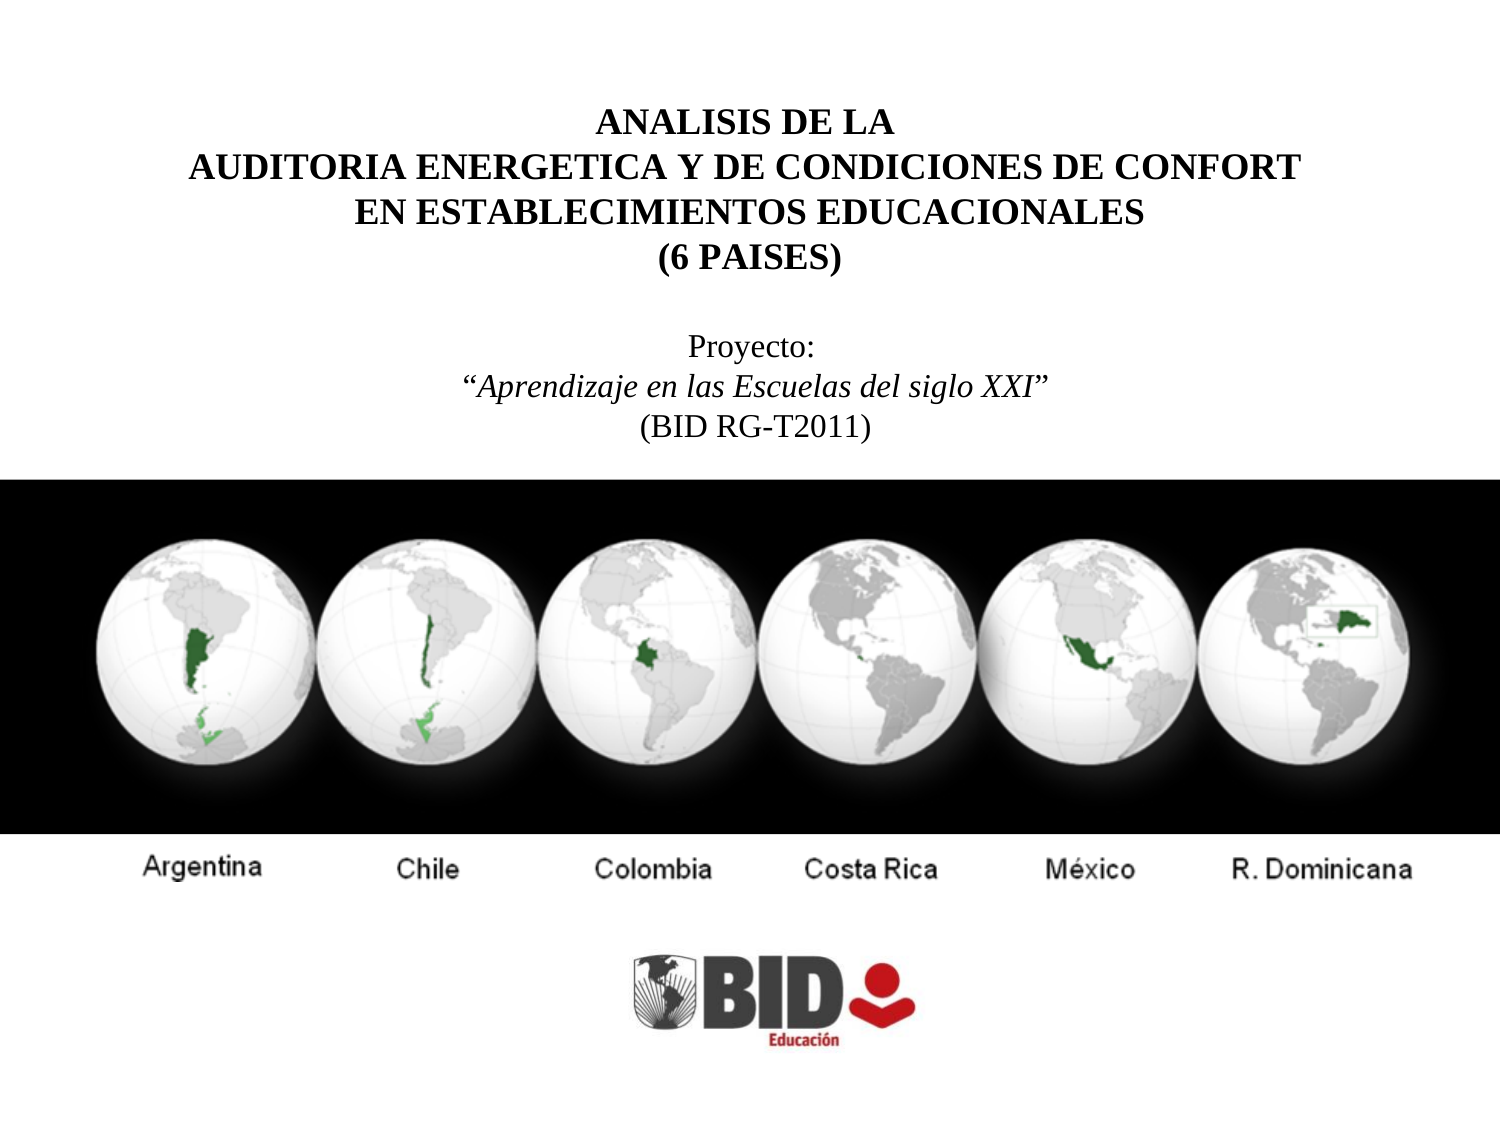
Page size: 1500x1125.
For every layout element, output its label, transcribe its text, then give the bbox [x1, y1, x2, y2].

text_box Proyecto: “Aprendizaje en las Escuelas del siglo XXI” (BID RG-T2011) [253, 316, 1258, 452]
text_box ANALISIS DE LA AUDITORIA ENERGETICA Y DE CONDICIONES DE CONFORT EN ESTABLECIMIENTOS EDUCACIONALES (6 PAISES) [0, 89, 1500, 285]
picture [620, 940, 940, 1056]
picture [64, 506, 1471, 894]
text_box [0, 479, 1500, 835]
